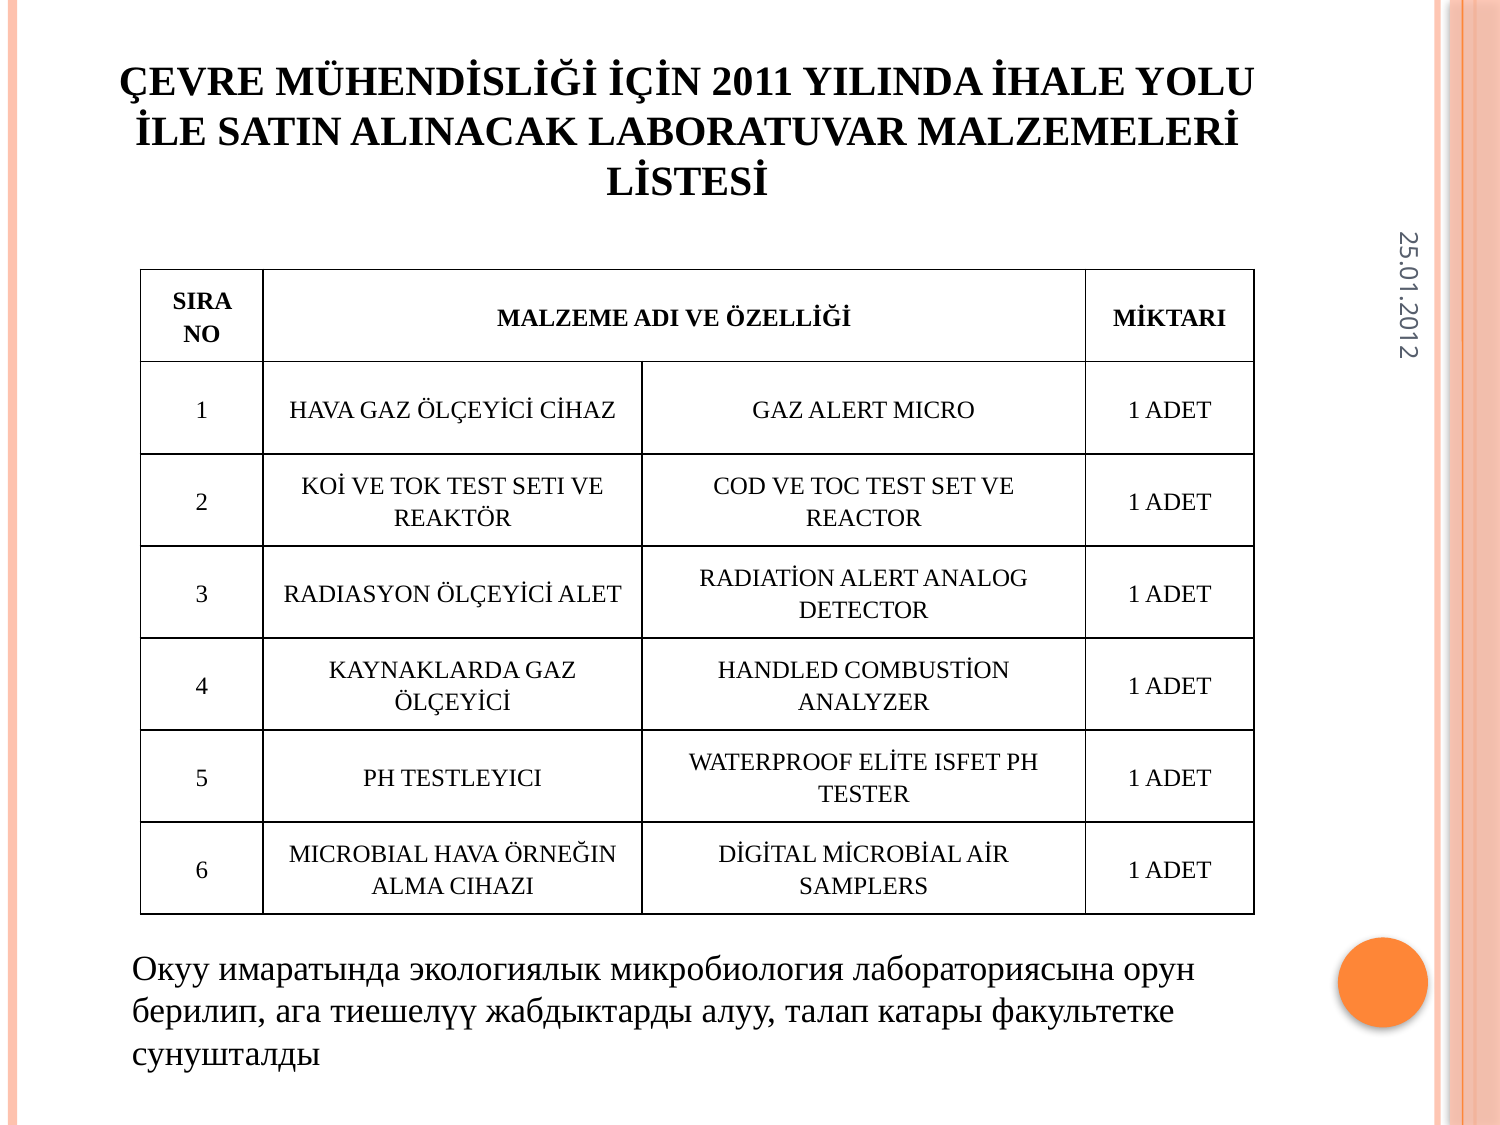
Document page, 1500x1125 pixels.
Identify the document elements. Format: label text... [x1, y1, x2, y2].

table_cell 1 ADET [1086, 455, 1253, 545]
table_cell 1 ADET [1086, 823, 1253, 913]
table_cell 1 [141, 362, 262, 453]
table_cell KAYNAKLARDA GAZ ÖLÇEYİCİ [264, 639, 641, 729]
table_cell WATERPROOF ELİTE ISFET PH TESTER [643, 731, 1085, 821]
table_header SIRA NO [141, 270, 262, 361]
table_cell PH TESTLEYICI [264, 731, 641, 821]
table_cell 3 [141, 547, 262, 637]
table_cell 4 [141, 639, 262, 729]
table_cell RADIATİON ALERT ANALOG DETECTOR [643, 547, 1085, 637]
table_header MİKTARI [1086, 270, 1253, 361]
table_cell RADIASYON ÖLÇEYİCİ ALET [264, 547, 641, 637]
table_cell GAZ ALERT MICRO [643, 362, 1085, 453]
table_cell 6 [141, 823, 262, 913]
table_cell 1 ADET [1086, 731, 1253, 821]
text_box Окуу имаратында экологиялык микробиология лабораториясына орун берилип, ага тиешелүү жабдыктарды алуу, талап катары факультетке сунушталды [117, 937, 1289, 1080]
table_cell 1 ADET [1086, 639, 1253, 729]
title ÇEVRE MÜHENDİSLİĞİ İÇİN 2011 YILINDA İHALE YOLU İLE SATIN ALINACAK LABORATUVAR MALZEMELERİ LİSTESİ [75, 45, 1300, 211]
table_cell 1 ADET [1086, 547, 1253, 637]
table_cell HANDLED COMBUSTİON ANALYZER [643, 639, 1085, 729]
table_cell COD VE TOC TEST SET VE REACTOR [643, 455, 1085, 545]
table_cell 2 [141, 455, 262, 545]
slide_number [1378, 43, 1442, 374]
table_cell KOİ VE TOK TEST SETI VE REAKTÖR [264, 455, 641, 545]
table_header MALZEME ADI VE ÖZELLİĞİ [264, 270, 1085, 361]
table_cell MICROBIAL HAVA ÖRNEĞIN ALMA CIHAZI [264, 823, 641, 913]
table_cell 1 ADET [1086, 362, 1253, 453]
table_cell DİGİTAL MİCROBİAL AİR SAMPLERS [643, 823, 1085, 913]
table_cell HAVA GAZ ÖLÇEYİCİ CİHAZ [264, 362, 641, 453]
table_cell 5 [141, 731, 262, 821]
